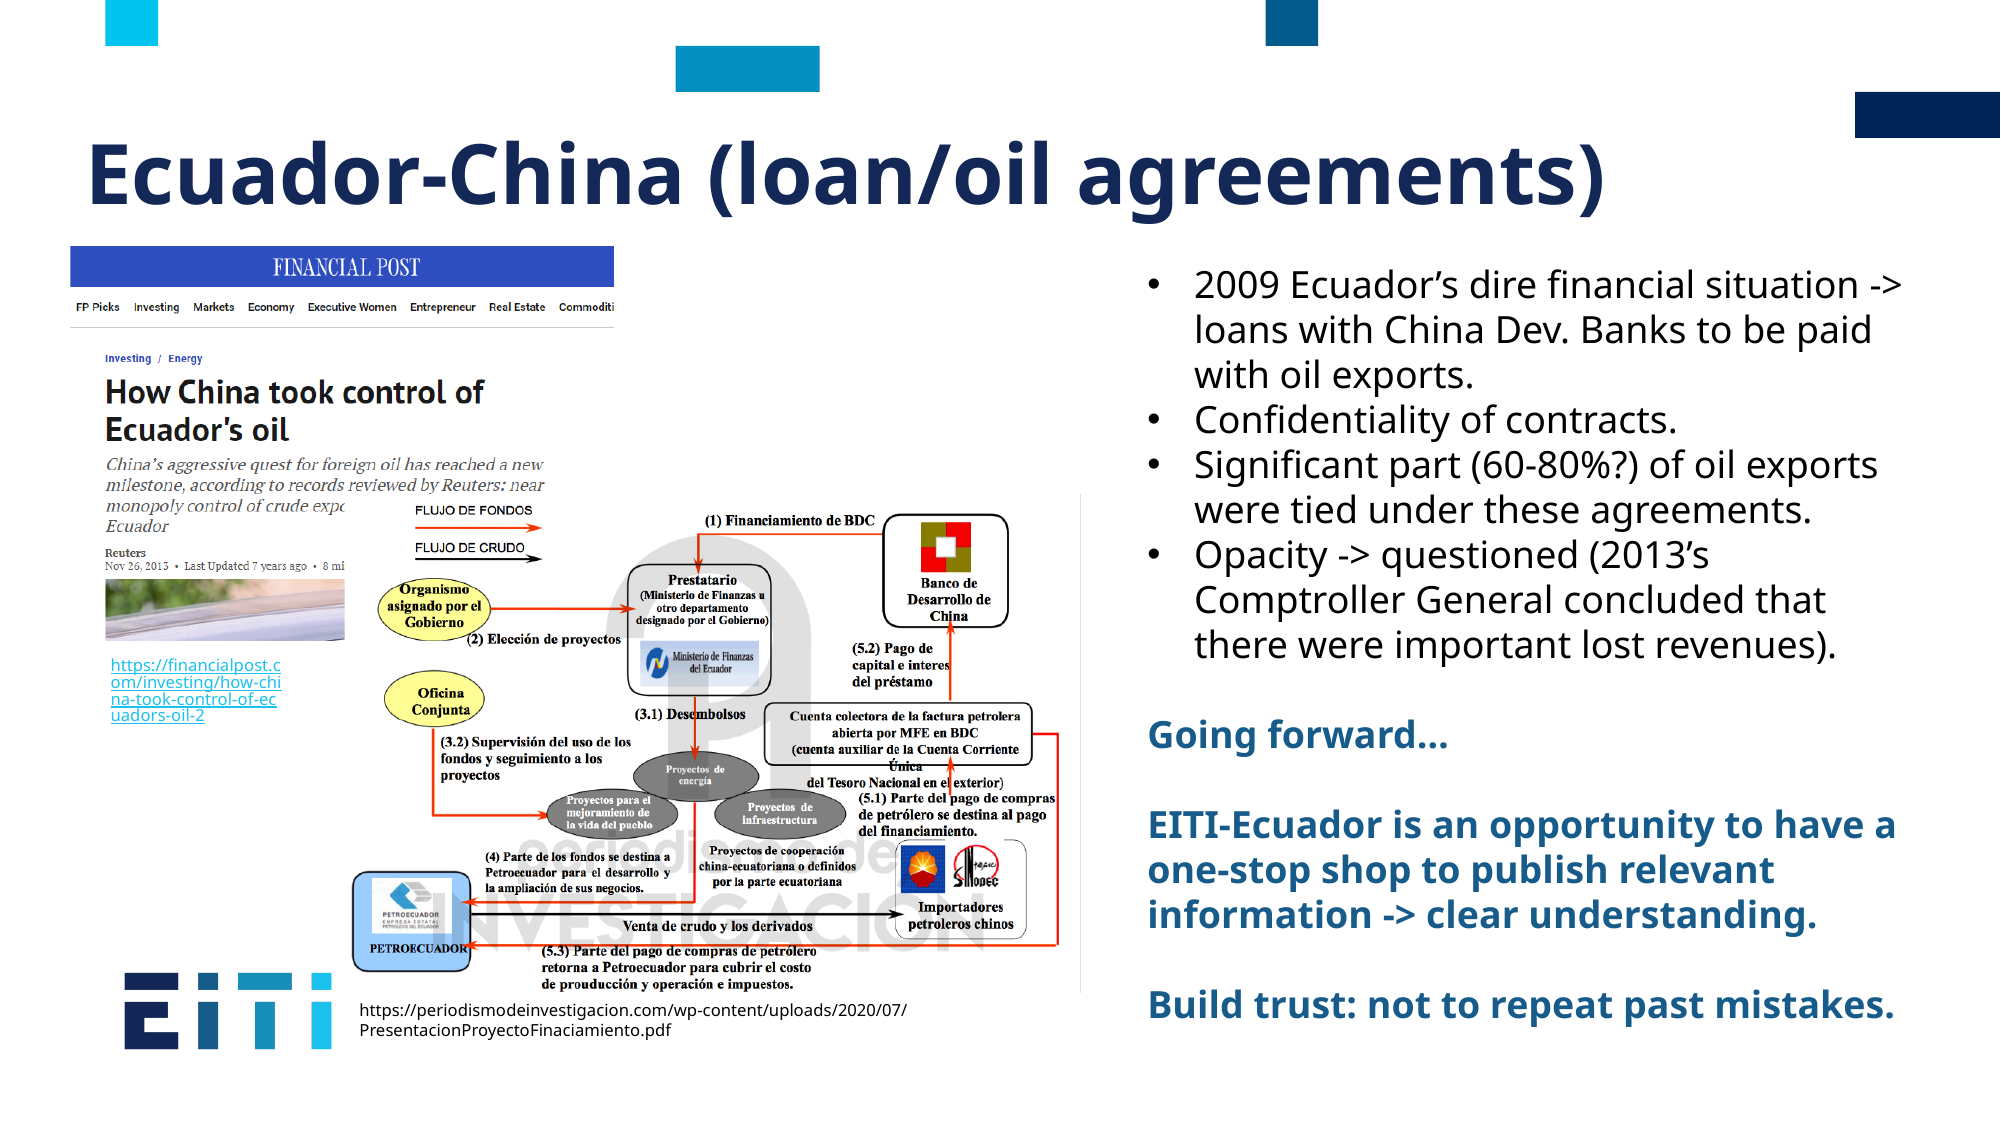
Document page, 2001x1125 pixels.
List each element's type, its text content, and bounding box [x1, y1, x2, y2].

text_box 2009 Ecuador’s dire financial situation -> loans with China Dev. Banks to be paid with oil exports. Confidentiality of contracts. Significant part (60-80%?) of oil exports were tied under these agreements. Opacity -> questioned (2013’s Comptroller General concluded that there were important lost revenues). Going forward… EITI-Ecuador is an opportunity to have a one-stop shop to publish relevant information -> clear understanding. Build trust: not to repeat past mistakes. [1132, 253, 1942, 1034]
title Ecuador-China (loan/oil agreements) [70, 126, 1860, 237]
picture [70, 244, 1081, 1067]
text_box https://periodismodeinvestigacion.com/wp-content/uploads/2020/07/PresentacionProyectoFinaciamiento.pdf [344, 993, 1068, 1048]
text_box https://financialpost.com/investing/how-china-took-control-of-ecuadors-oil-2 [95, 647, 300, 686]
